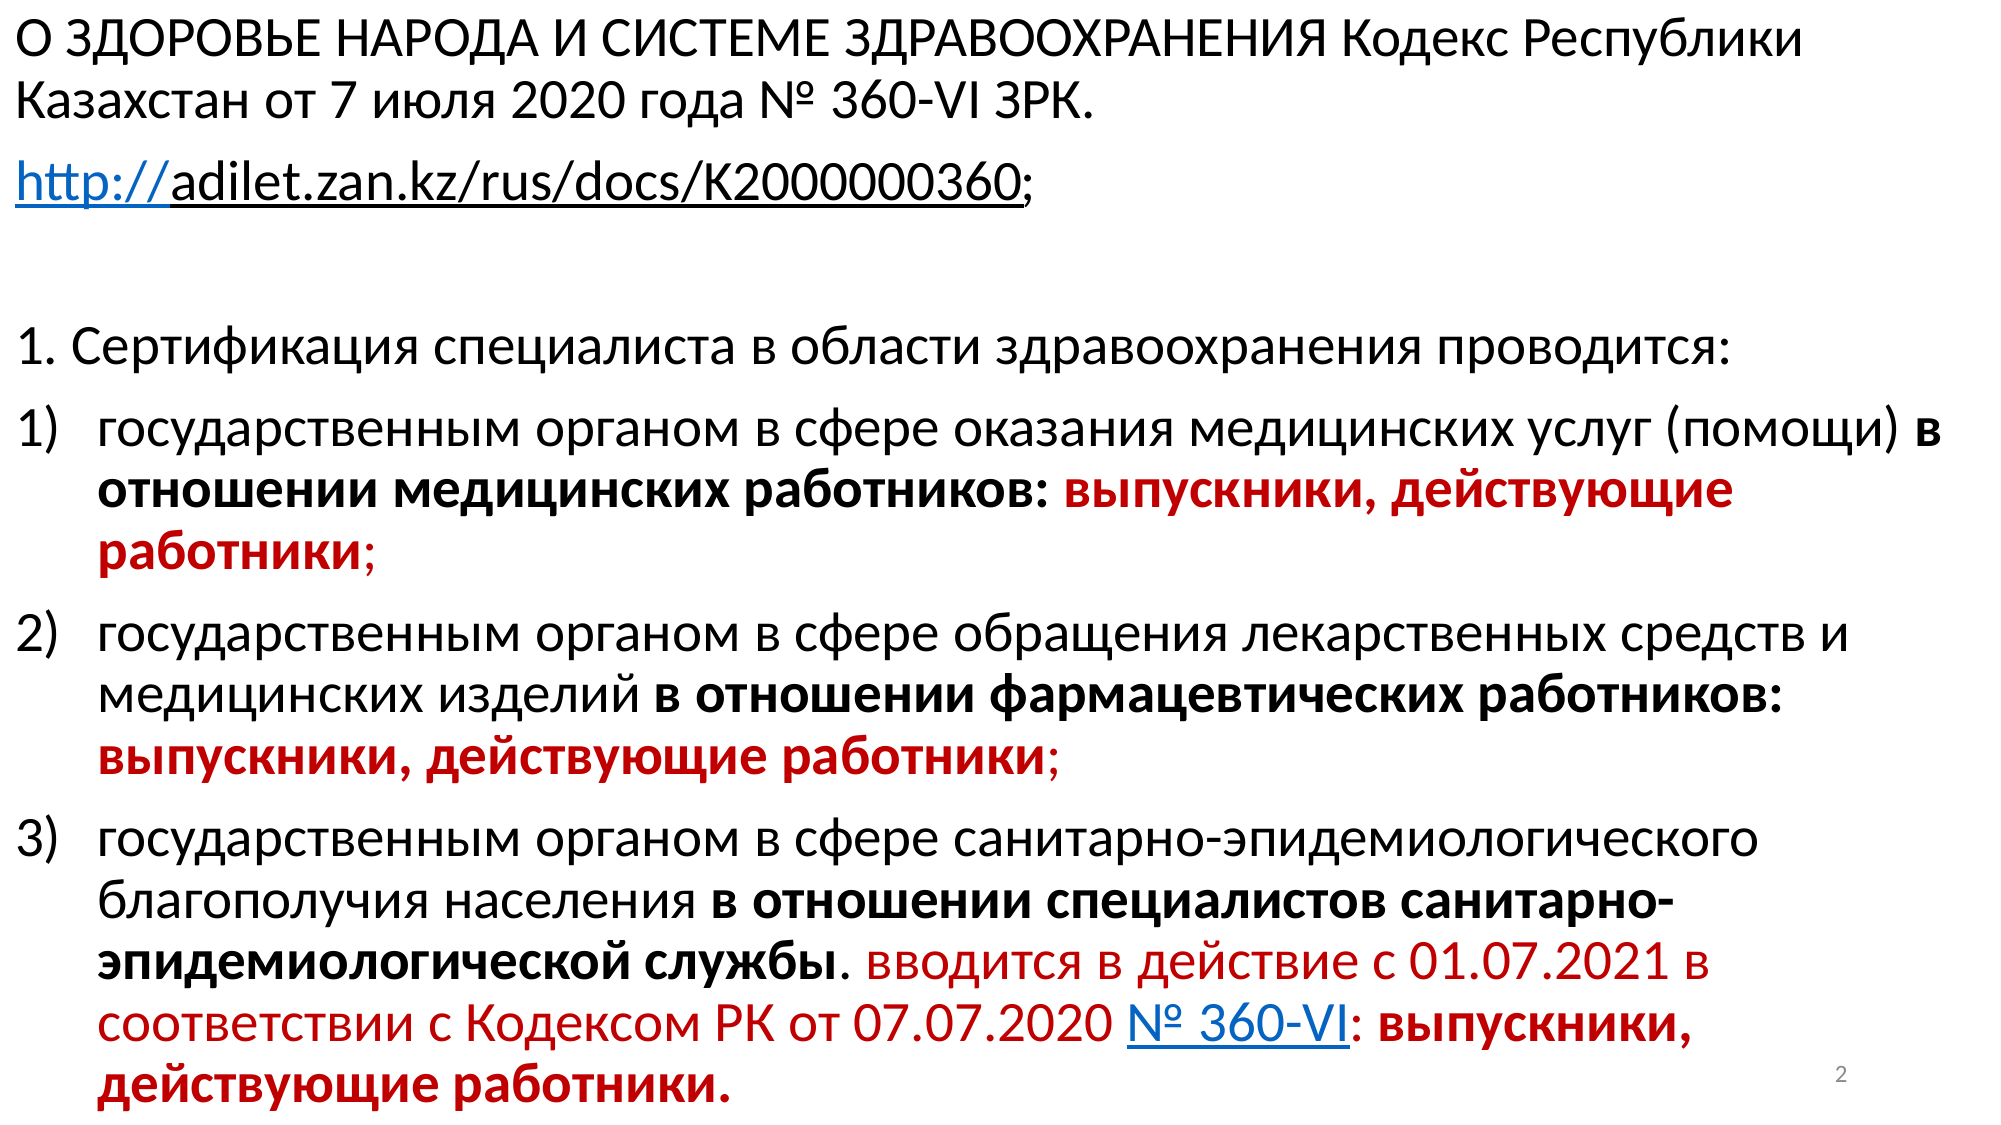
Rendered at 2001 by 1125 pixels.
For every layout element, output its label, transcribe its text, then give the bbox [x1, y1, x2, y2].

slide_number 2 [1412, 1042, 1863, 1103]
list О ЗДОРОВЬЕ НАРОДА И СИСТЕМЕ ЗДРАВООХРАНЕНИЯ Кодекс Республики Казахстан от 7 июля 2020 года № 360-VI ЗРК. http://adilet.zan.kz/rus/docs/K2000000360; 1. Сертификация специалиста в области здравоохранения проводится: государственным органом в сфере оказания медицинских услуг (помощи) в отношении медицинских работников: выпускники, действующие работники; государственным органом в сфере обращения лекарственных средств и медицинских изделий в отношении фармацевтических работников: выпускники, действующие работники; государственным органом в сфере санитарно-эпидемиологического благополучия населения в отношении специалистов санитарно-эпидемиологической службы. вводится в действие с 01.07.2021 в соответствии с Кодексом РК от 07.07.2020 № 360-VI: выпускники, действующие работники. [0, 0, 2000, 1125]
